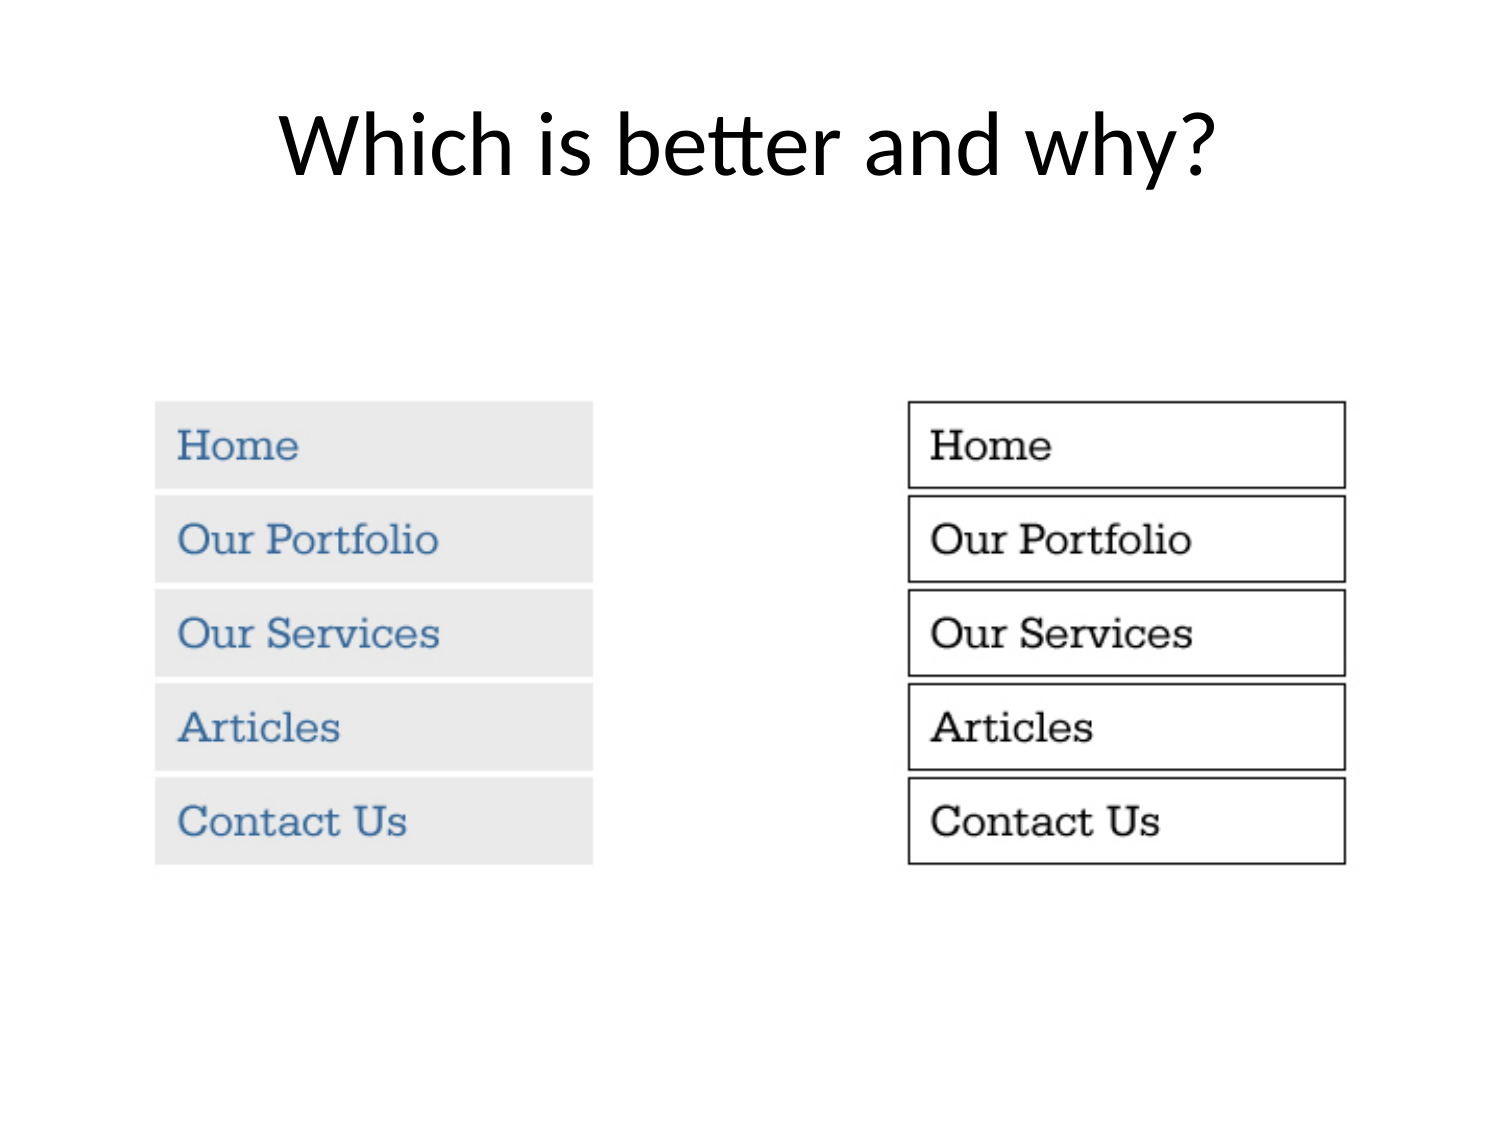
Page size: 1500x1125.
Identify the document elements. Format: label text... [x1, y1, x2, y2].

title Which is better and why? [75, 45, 1425, 233]
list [93, 362, 1407, 905]
